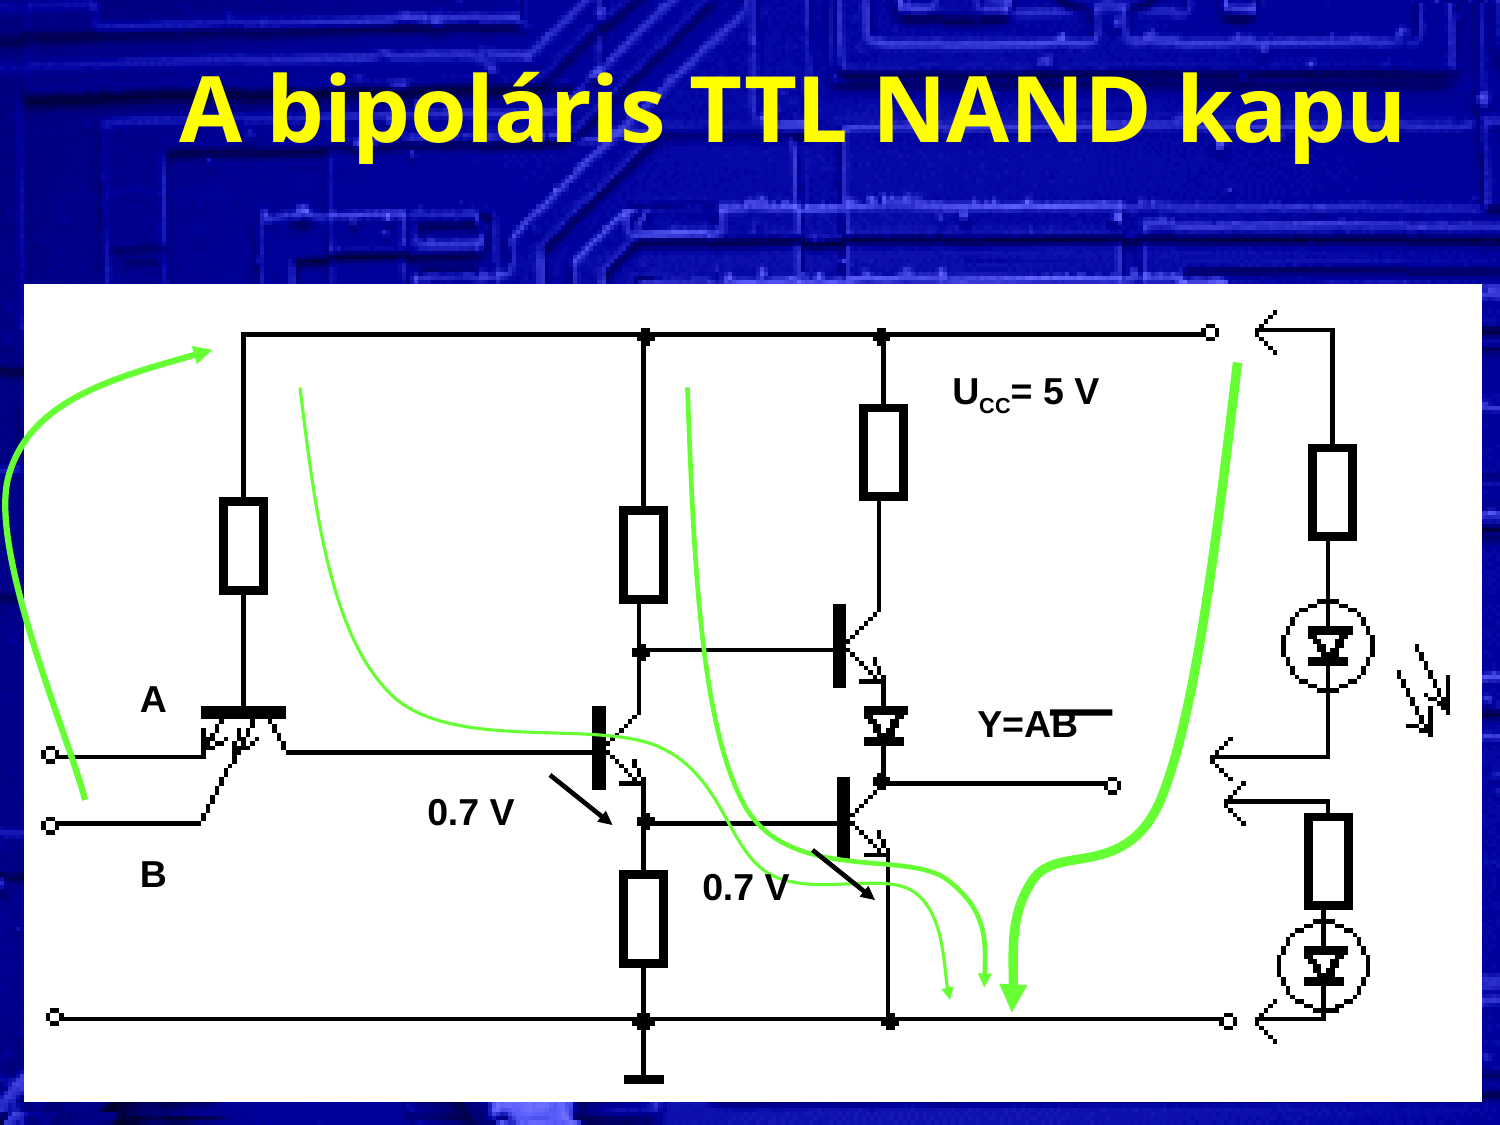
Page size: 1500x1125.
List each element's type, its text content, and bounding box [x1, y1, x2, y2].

text_box [5, 442, 24, 612]
title A bipoláris TTL NAND kapu [112, 12, 1475, 200]
picture [0, 0, 1500, 1125]
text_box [24, 284, 1482, 1103]
